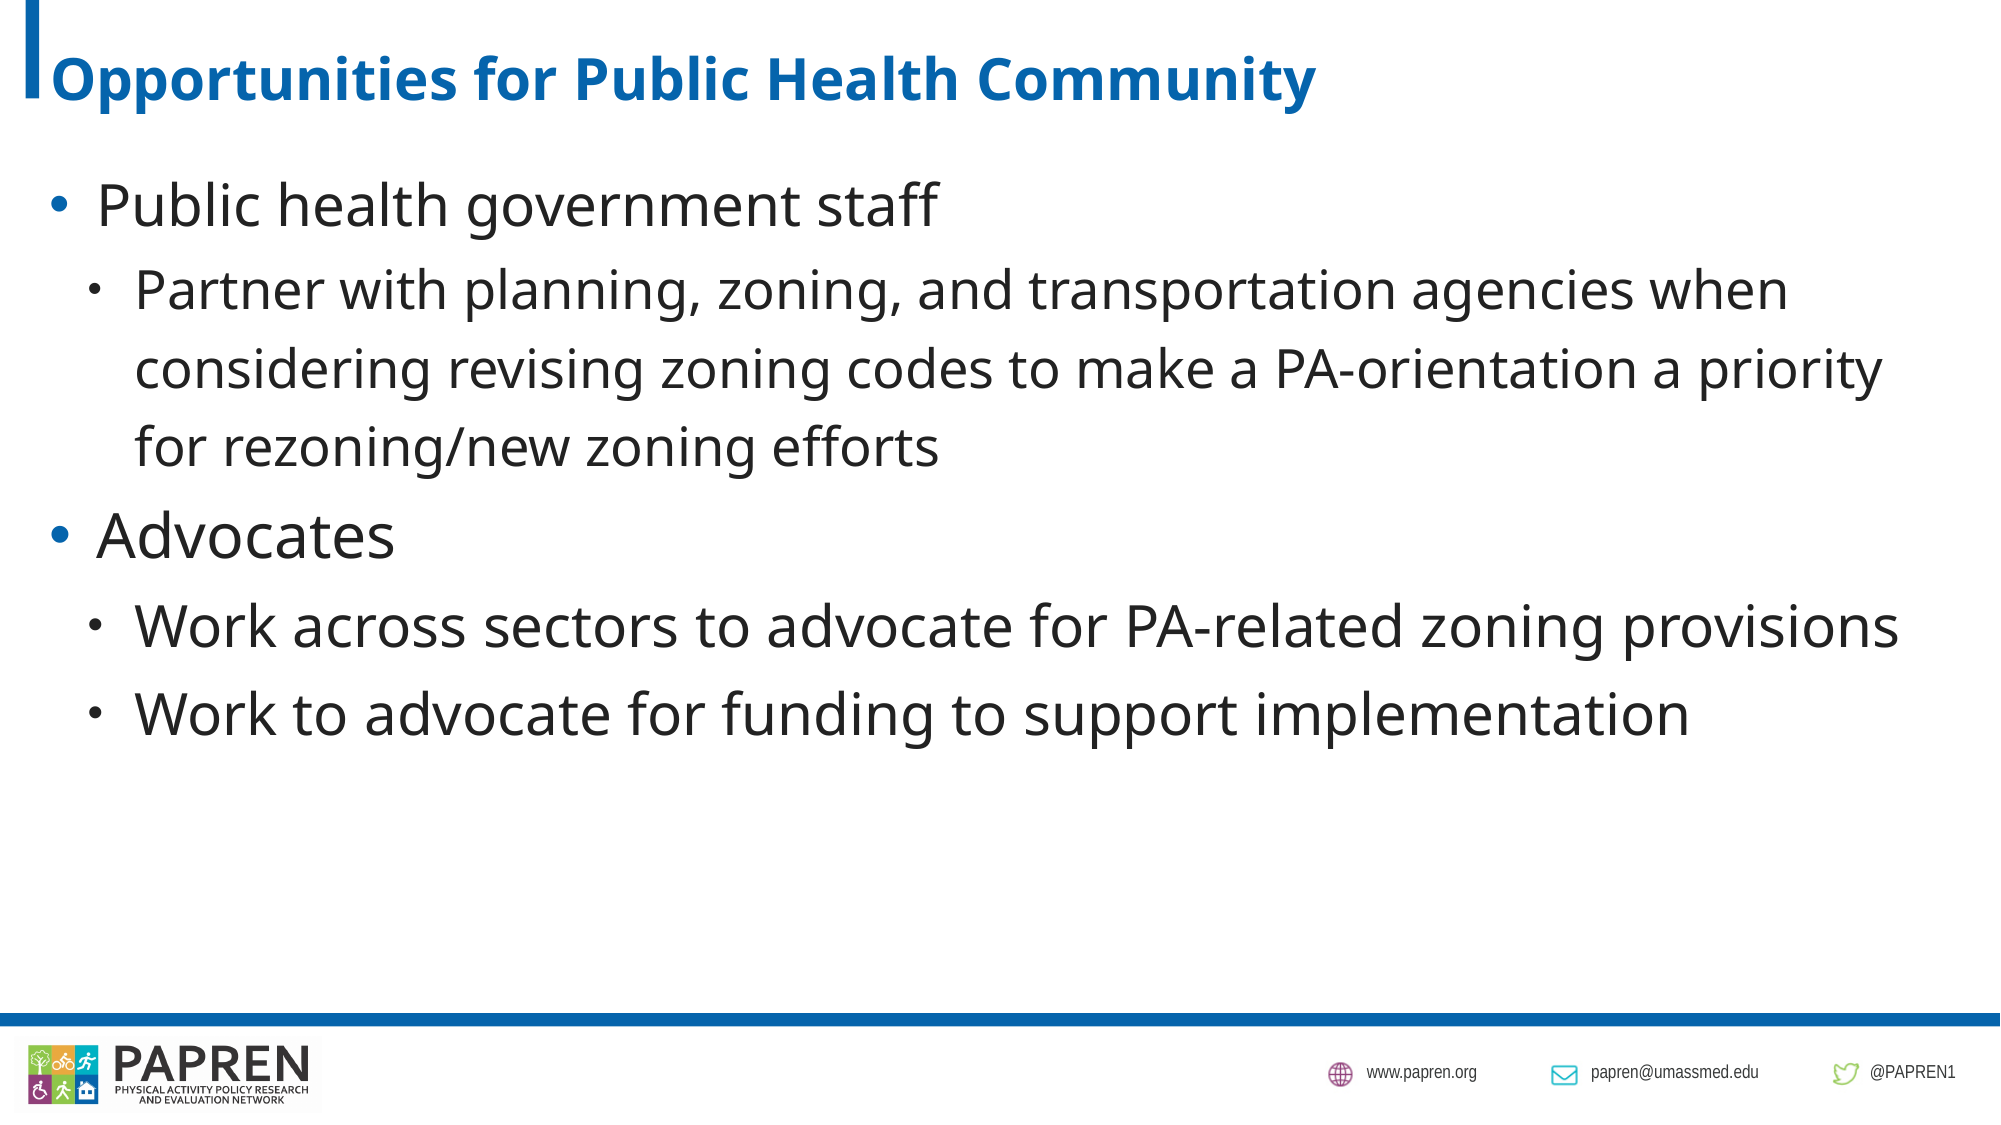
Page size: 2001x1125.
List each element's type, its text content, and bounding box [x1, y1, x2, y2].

title Opportunities for Public Health Community [50, 50, 1950, 113]
picture [1822, 1052, 1868, 1096]
picture [1541, 1052, 1588, 1097]
picture [1317, 1052, 1364, 1097]
list Public health government staff Partner with planning, zoning, and transportation agencies when considering revising zoning codes to make a PA-orientation a priority for rezoning/new zoning efforts Advocates Work across sectors to advocate for PA-related zoning provisions Work to advocate for funding to support implementation [49, 154, 1950, 994]
picture [14, 1036, 322, 1113]
